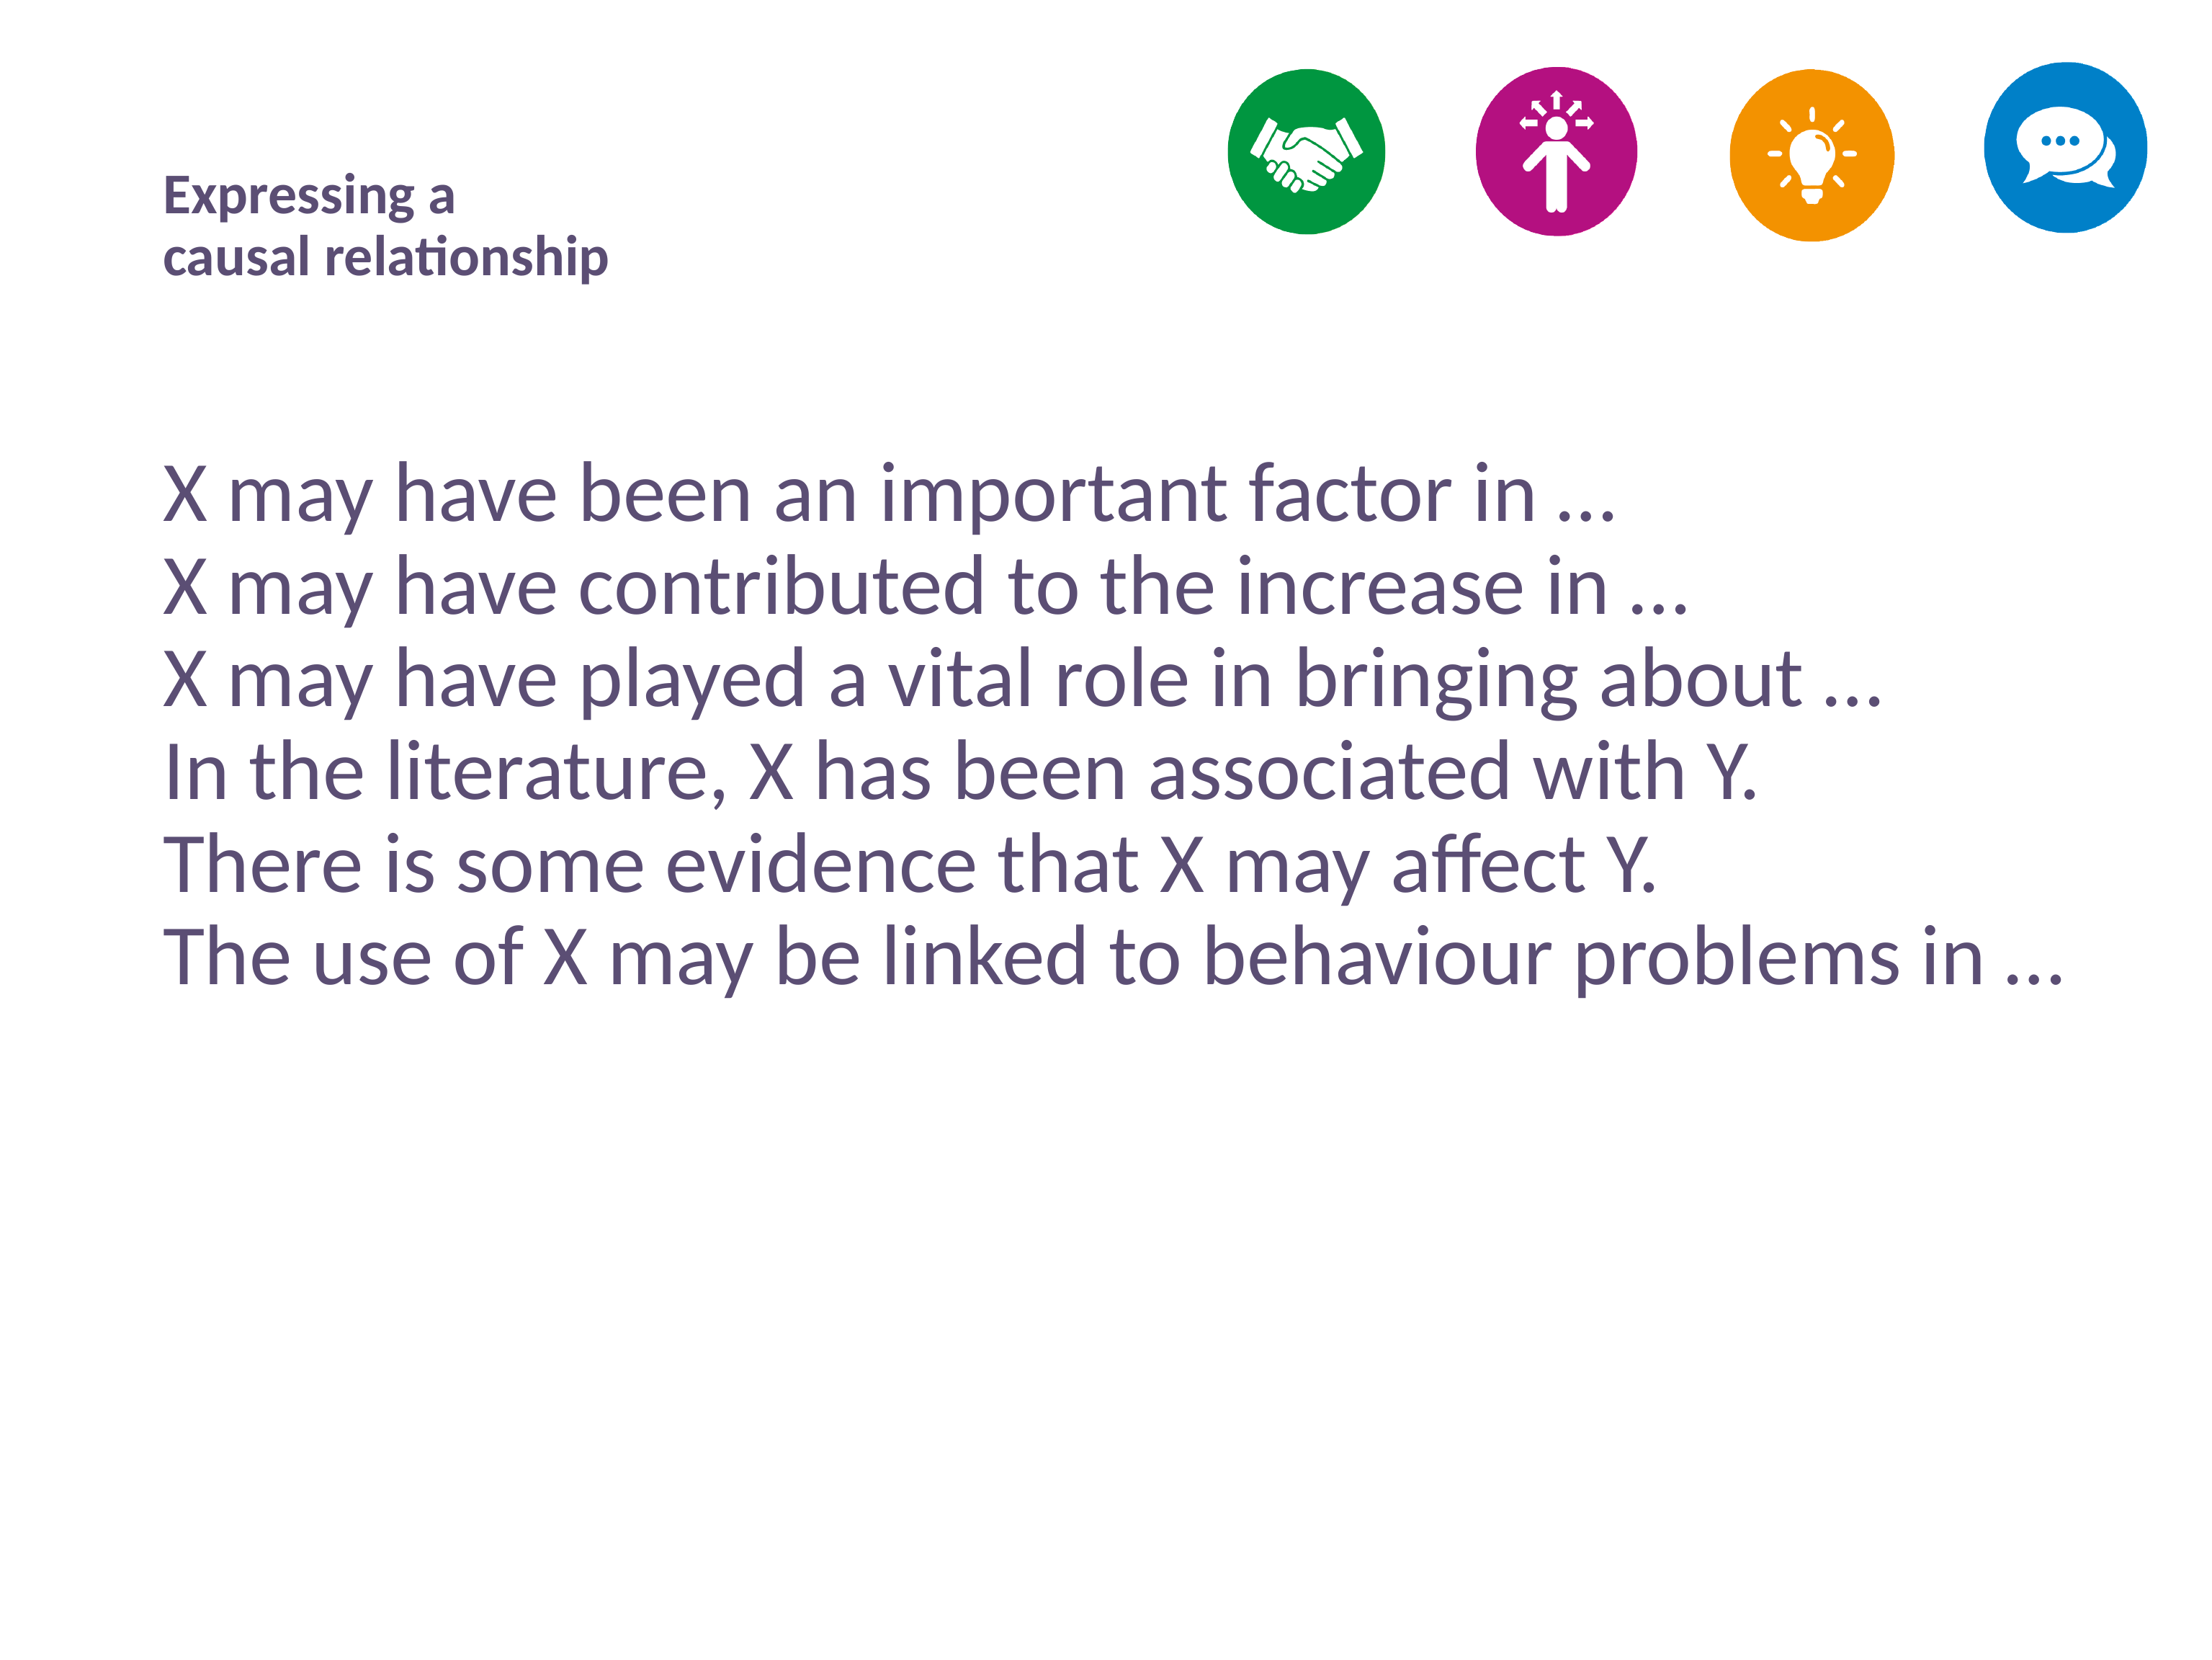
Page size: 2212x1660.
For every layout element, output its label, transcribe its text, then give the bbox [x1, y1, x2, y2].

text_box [1183, 12, 2192, 288]
list X may have been an important factor in … X may have contributed to the increase in … X may have played a vital role in bringing about … In the literature, X has been associated with Y. There is some evidence that X may affect Y. The use of X may be linked to behaviour problems in … [152, 442, 2212, 1642]
title Expressing a causal relationship [152, 96, 2060, 409]
